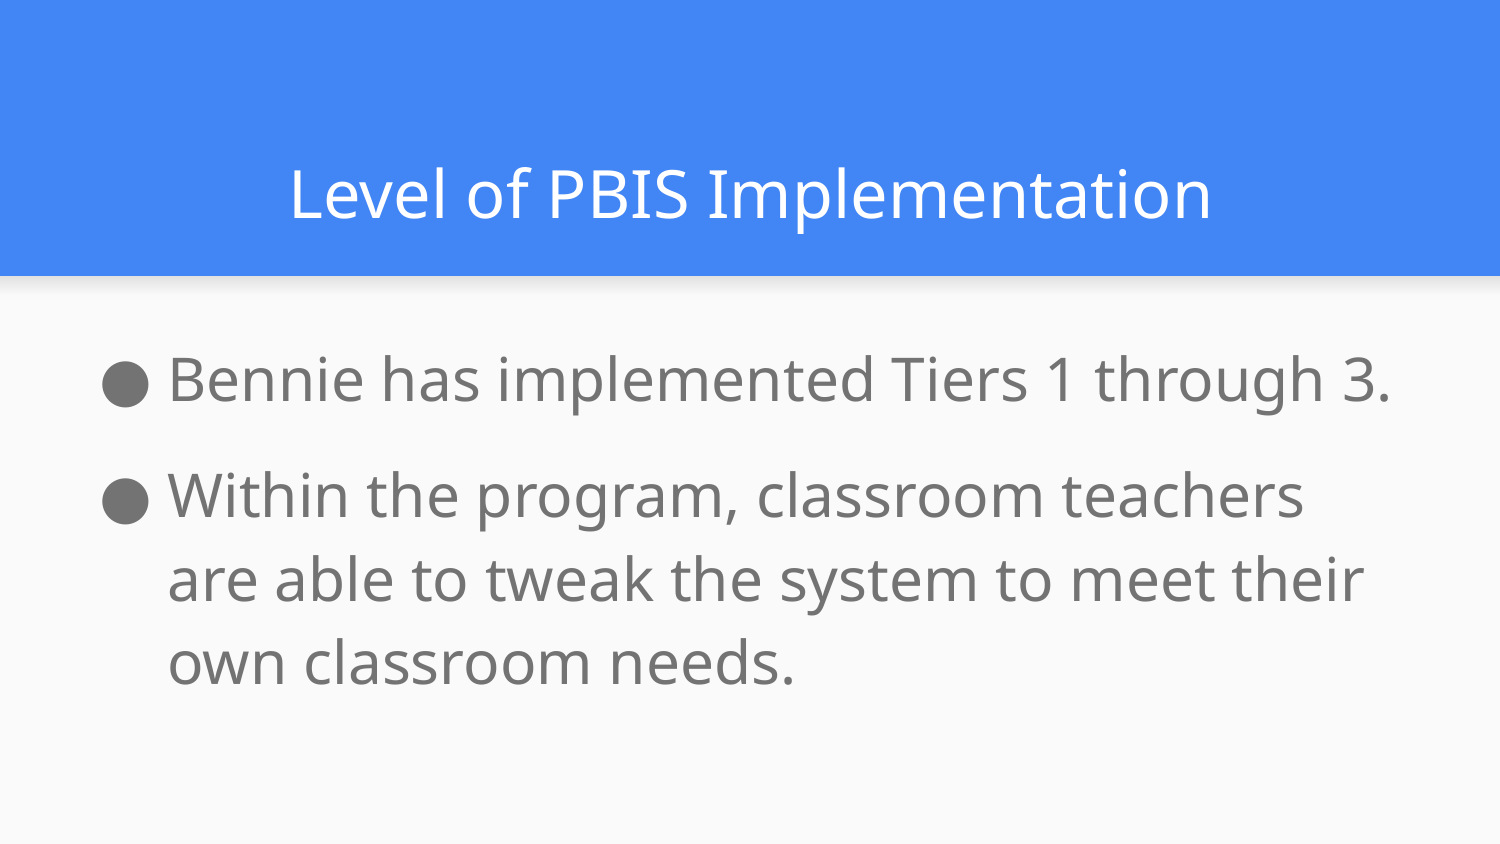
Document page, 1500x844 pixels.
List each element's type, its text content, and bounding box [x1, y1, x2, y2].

list Bennie has implemented Tiers 1 through 3. Within the program, classroom teachers are able to tweak the system to meet their own classroom needs. [77, 314, 1427, 760]
title Level of PBIS Implementation [77, 121, 1427, 248]
